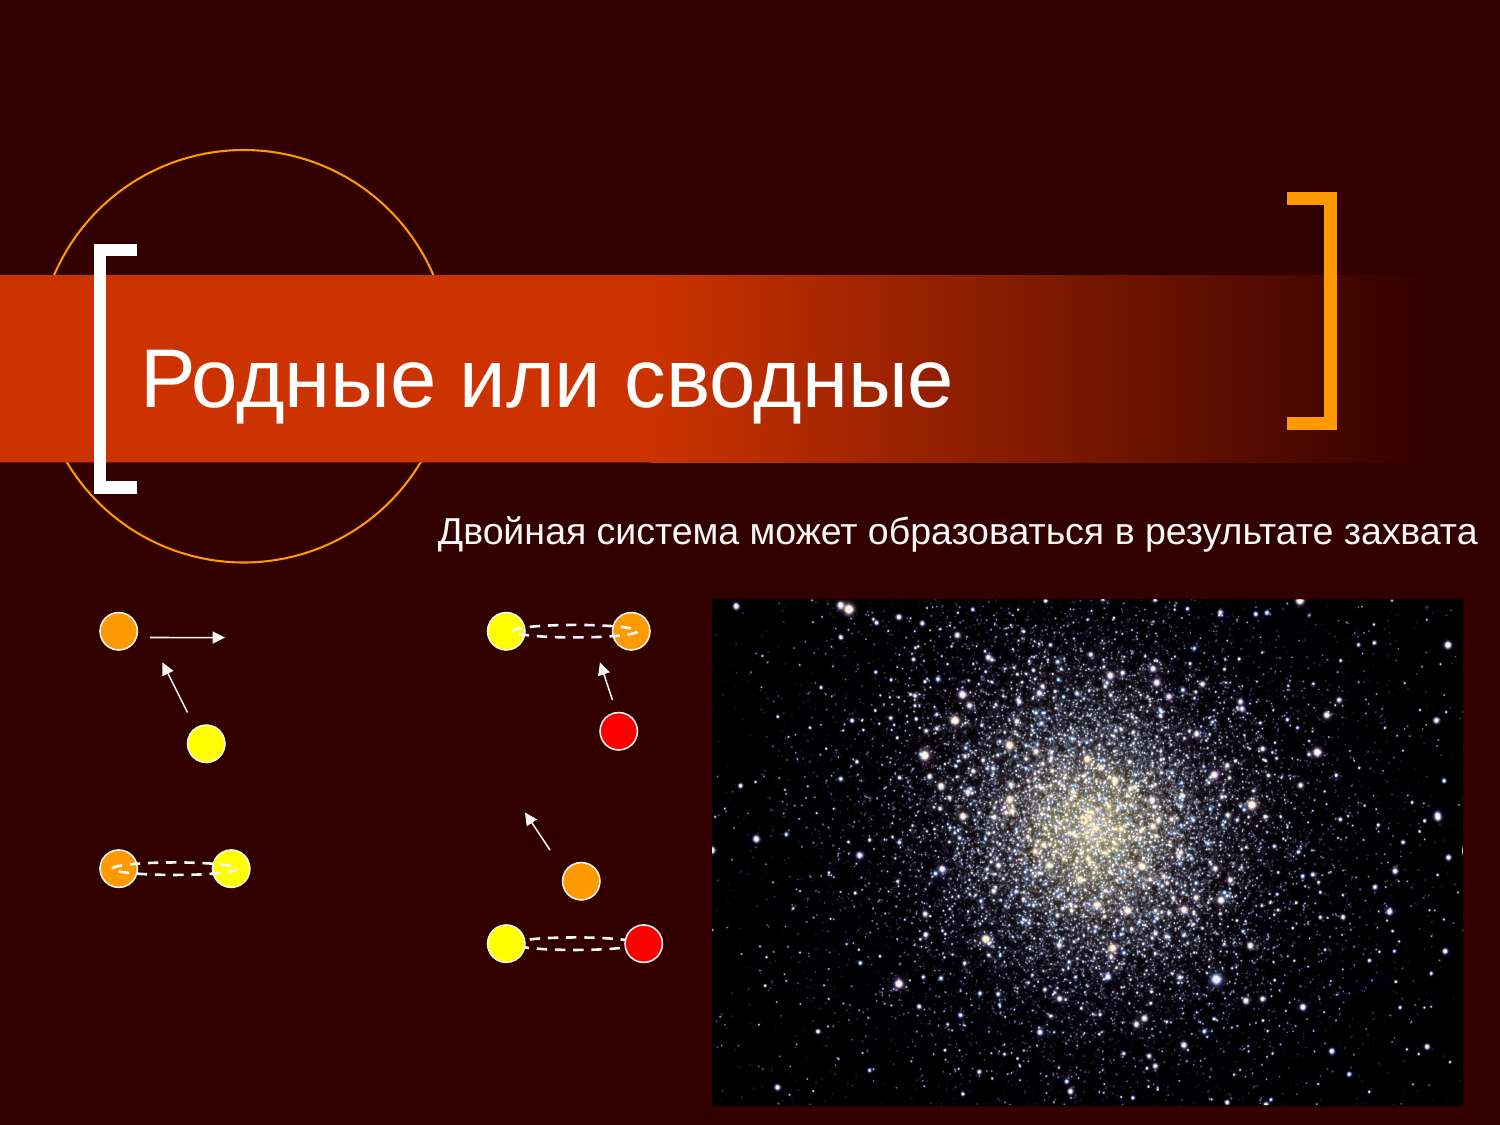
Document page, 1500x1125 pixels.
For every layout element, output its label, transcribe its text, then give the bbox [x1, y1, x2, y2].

text_box [187, 725, 226, 763]
text_box [162, 662, 188, 713]
text_box [512, 624, 638, 638]
text_box [213, 849, 250, 888]
title Родные или сводные [124, 199, 1300, 433]
text_box [99, 849, 137, 888]
text_box [487, 924, 526, 963]
text_box [149, 631, 226, 644]
text_box [598, 662, 613, 701]
text_box Двойная система может образоваться в результате захвата [423, 499, 1494, 560]
text_box [112, 862, 238, 875]
picture [712, 599, 1463, 1106]
text_box [600, 712, 638, 751]
text_box [487, 612, 525, 651]
text_box [613, 612, 651, 651]
text_box [562, 862, 601, 901]
text_box [624, 924, 663, 963]
text_box [99, 612, 138, 651]
text_box [525, 812, 551, 851]
text_box [525, 937, 625, 950]
